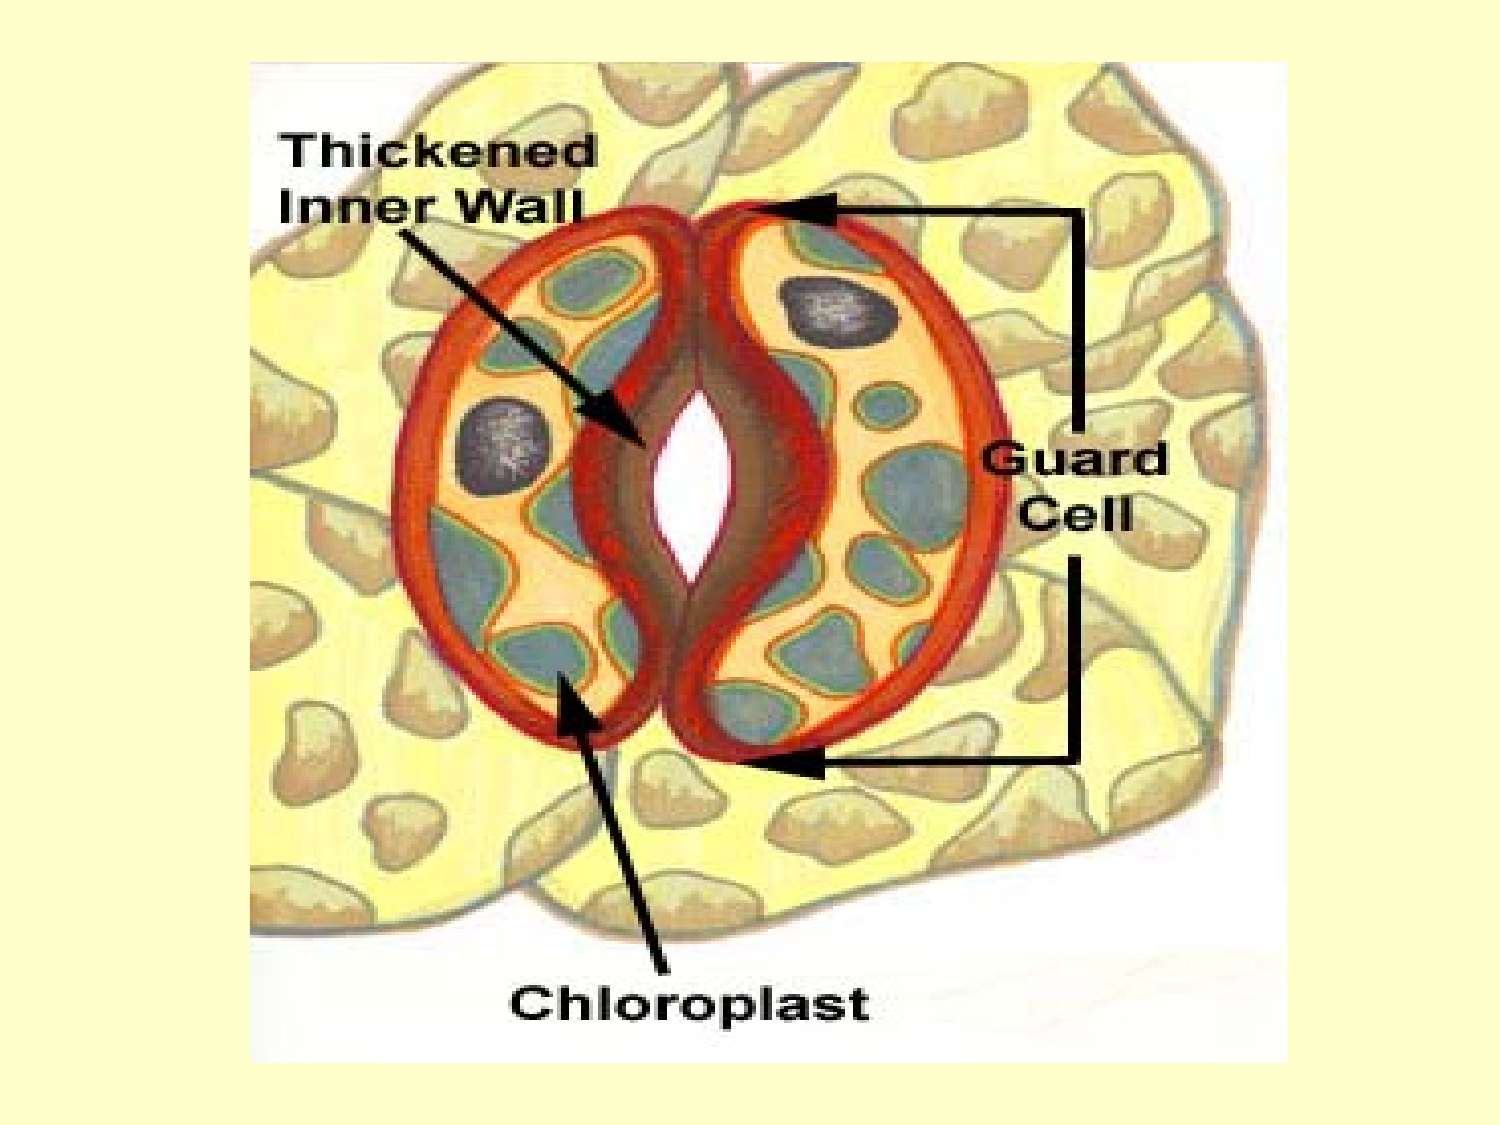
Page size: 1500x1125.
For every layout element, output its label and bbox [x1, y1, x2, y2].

picture [249, 62, 1288, 1063]
